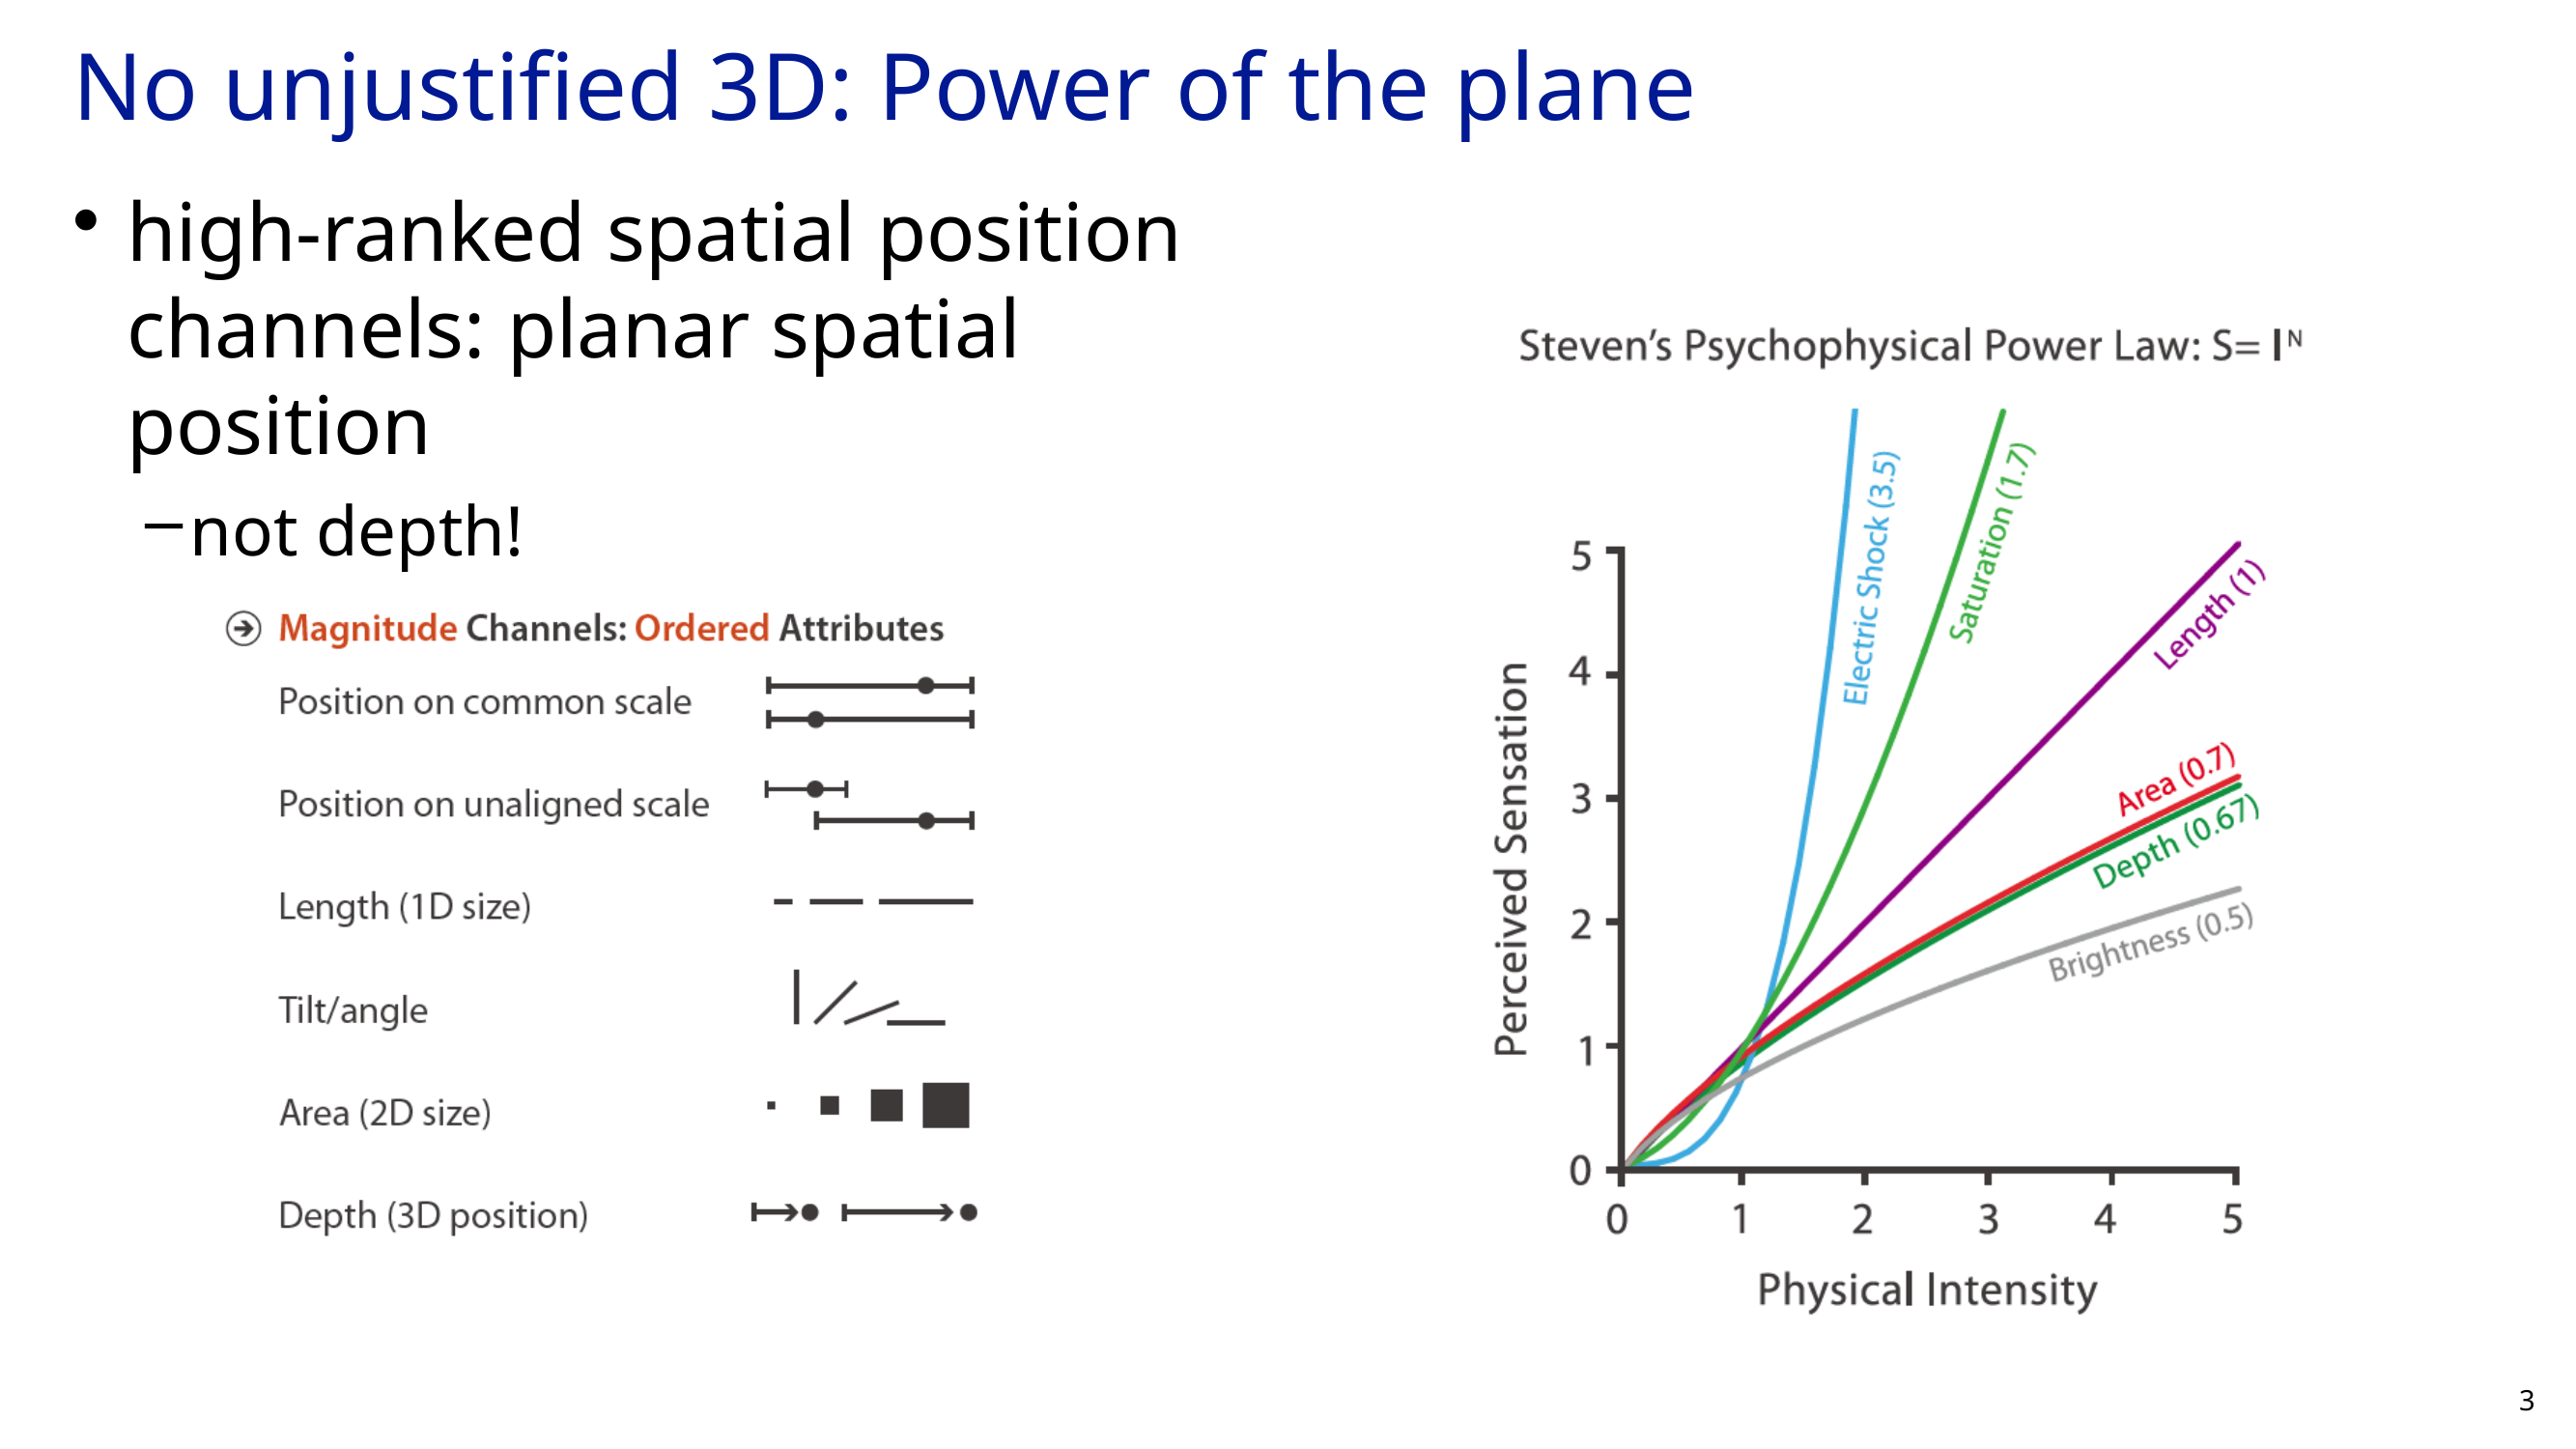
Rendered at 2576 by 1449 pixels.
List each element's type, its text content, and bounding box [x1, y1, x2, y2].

picture [182, 585, 1062, 1307]
title No unjustified 3D: Power of the plane [66, 0, 2576, 168]
list high-ranked spatial position channels: planar spatial position not depth! [66, 174, 1309, 1449]
slide_number 3 [2484, 1376, 2542, 1422]
picture [1409, 289, 2410, 1343]
